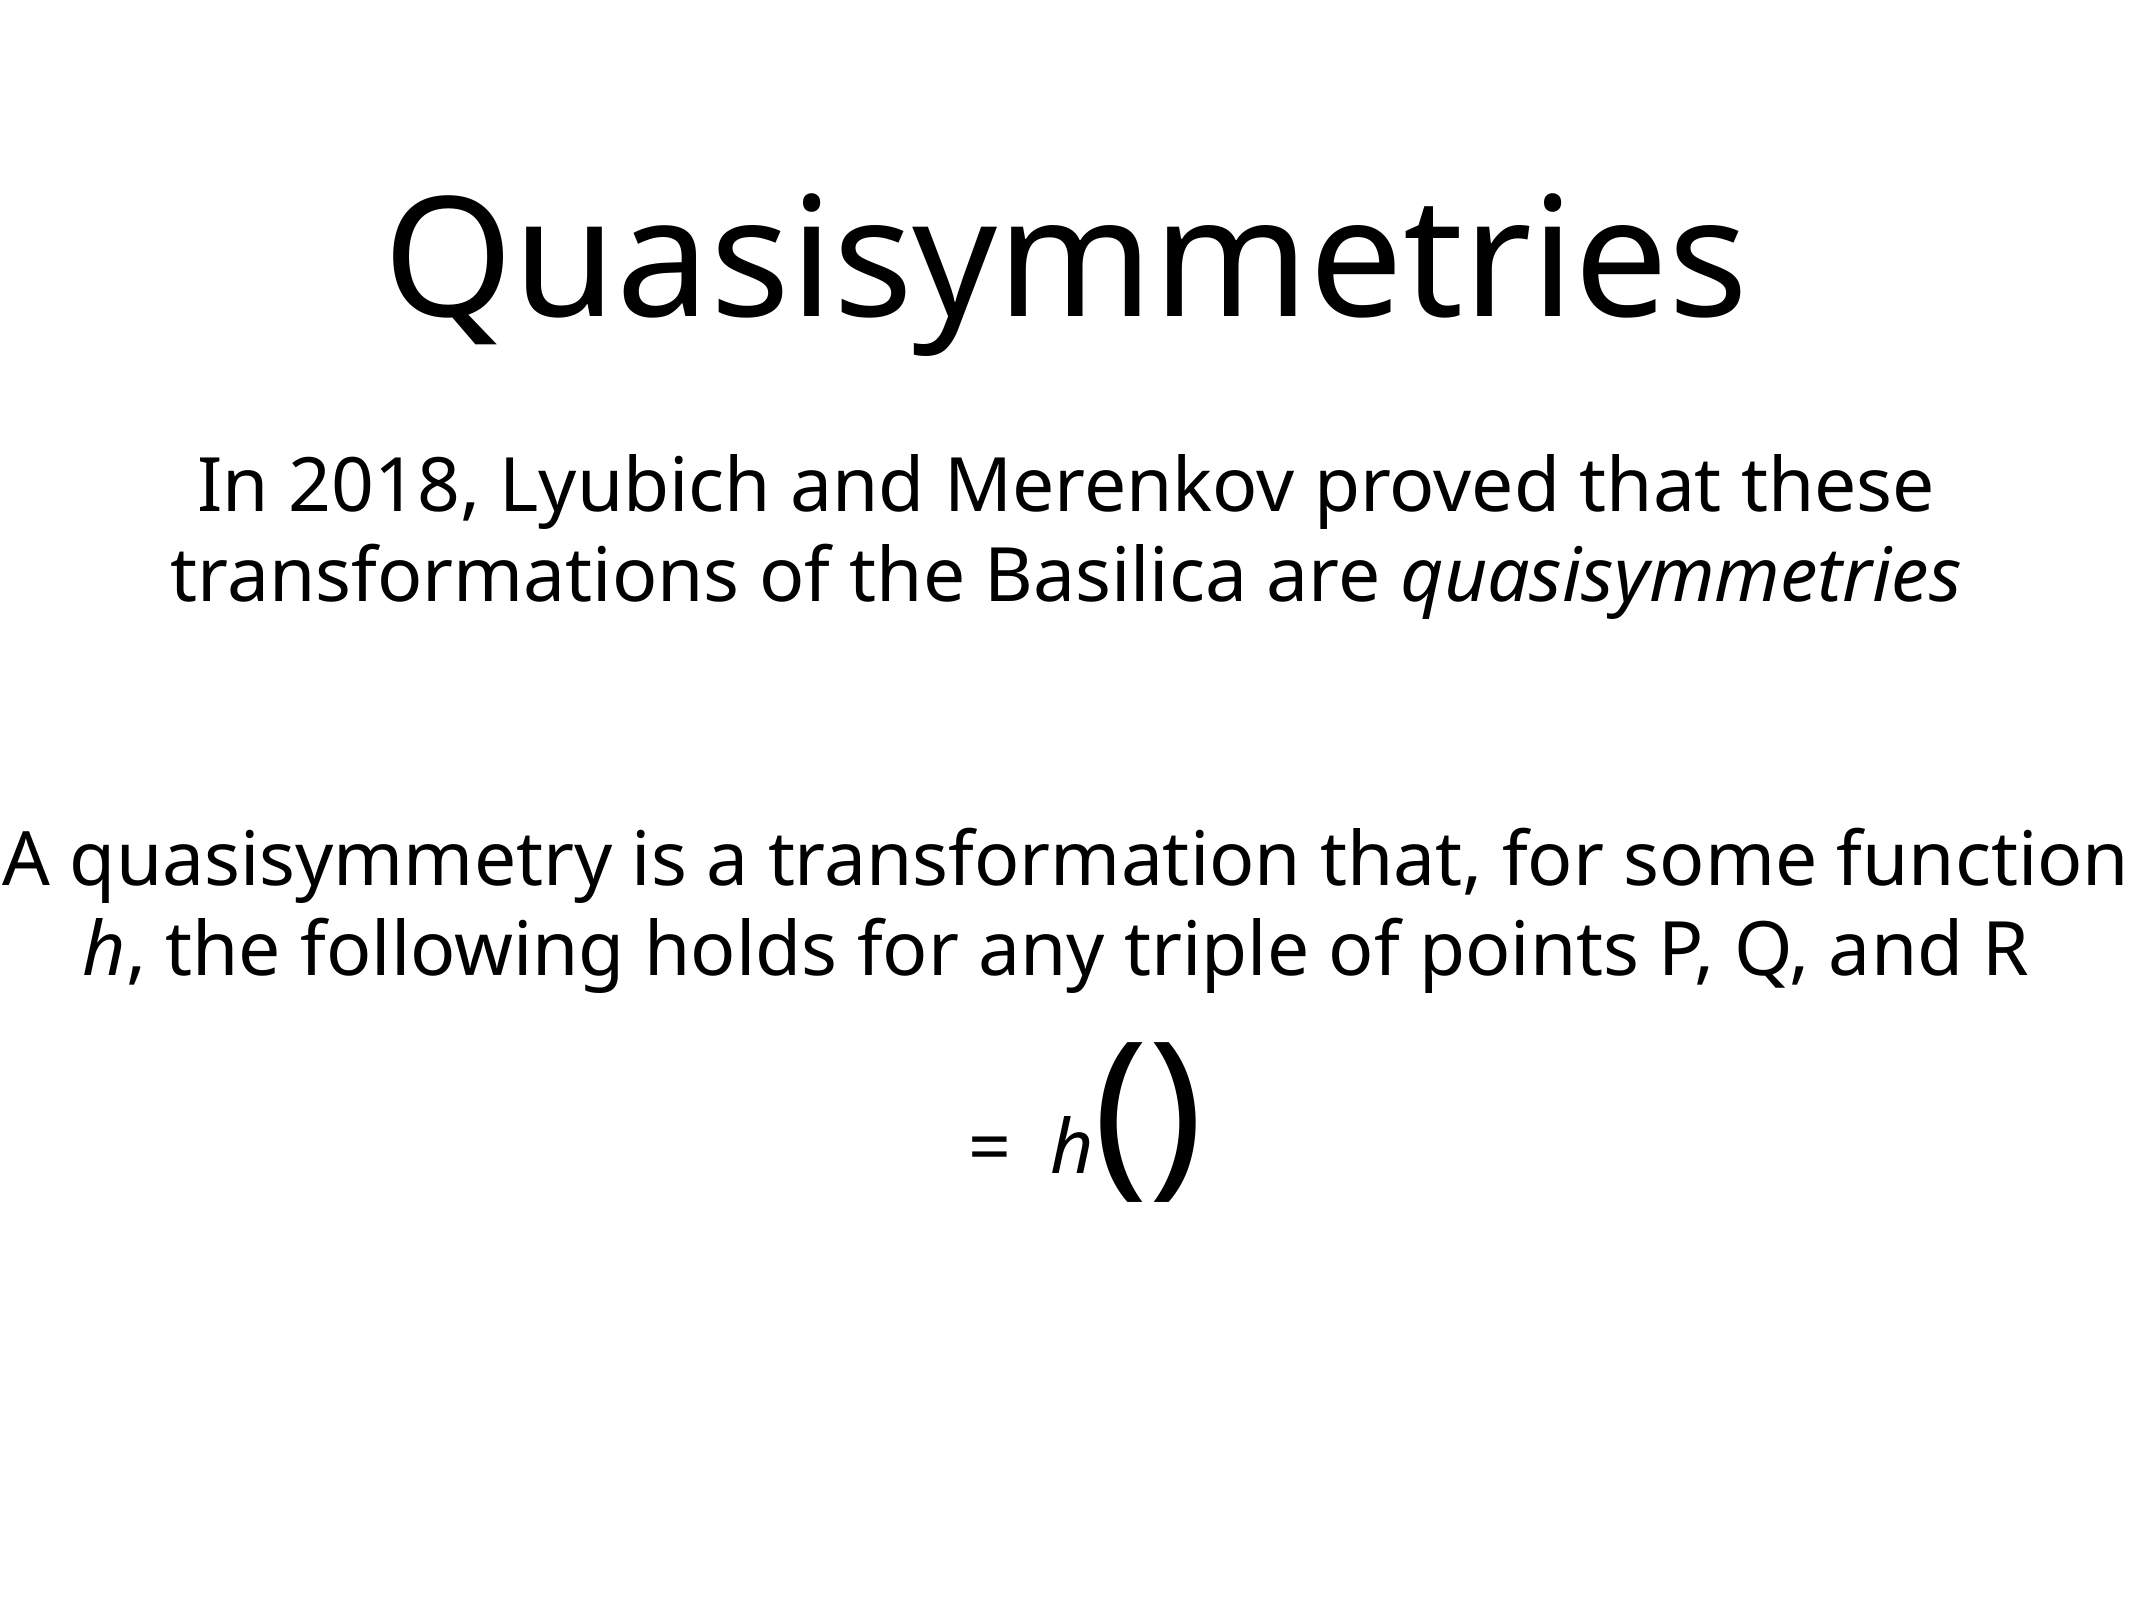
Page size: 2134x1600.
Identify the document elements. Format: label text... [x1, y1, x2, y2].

text_box In 2018, Lyubich and Merenkov proved that these transformations of the Basilica are quasisymmetries [162, 428, 1971, 625]
title Quasisymmetries [155, 72, 1978, 428]
